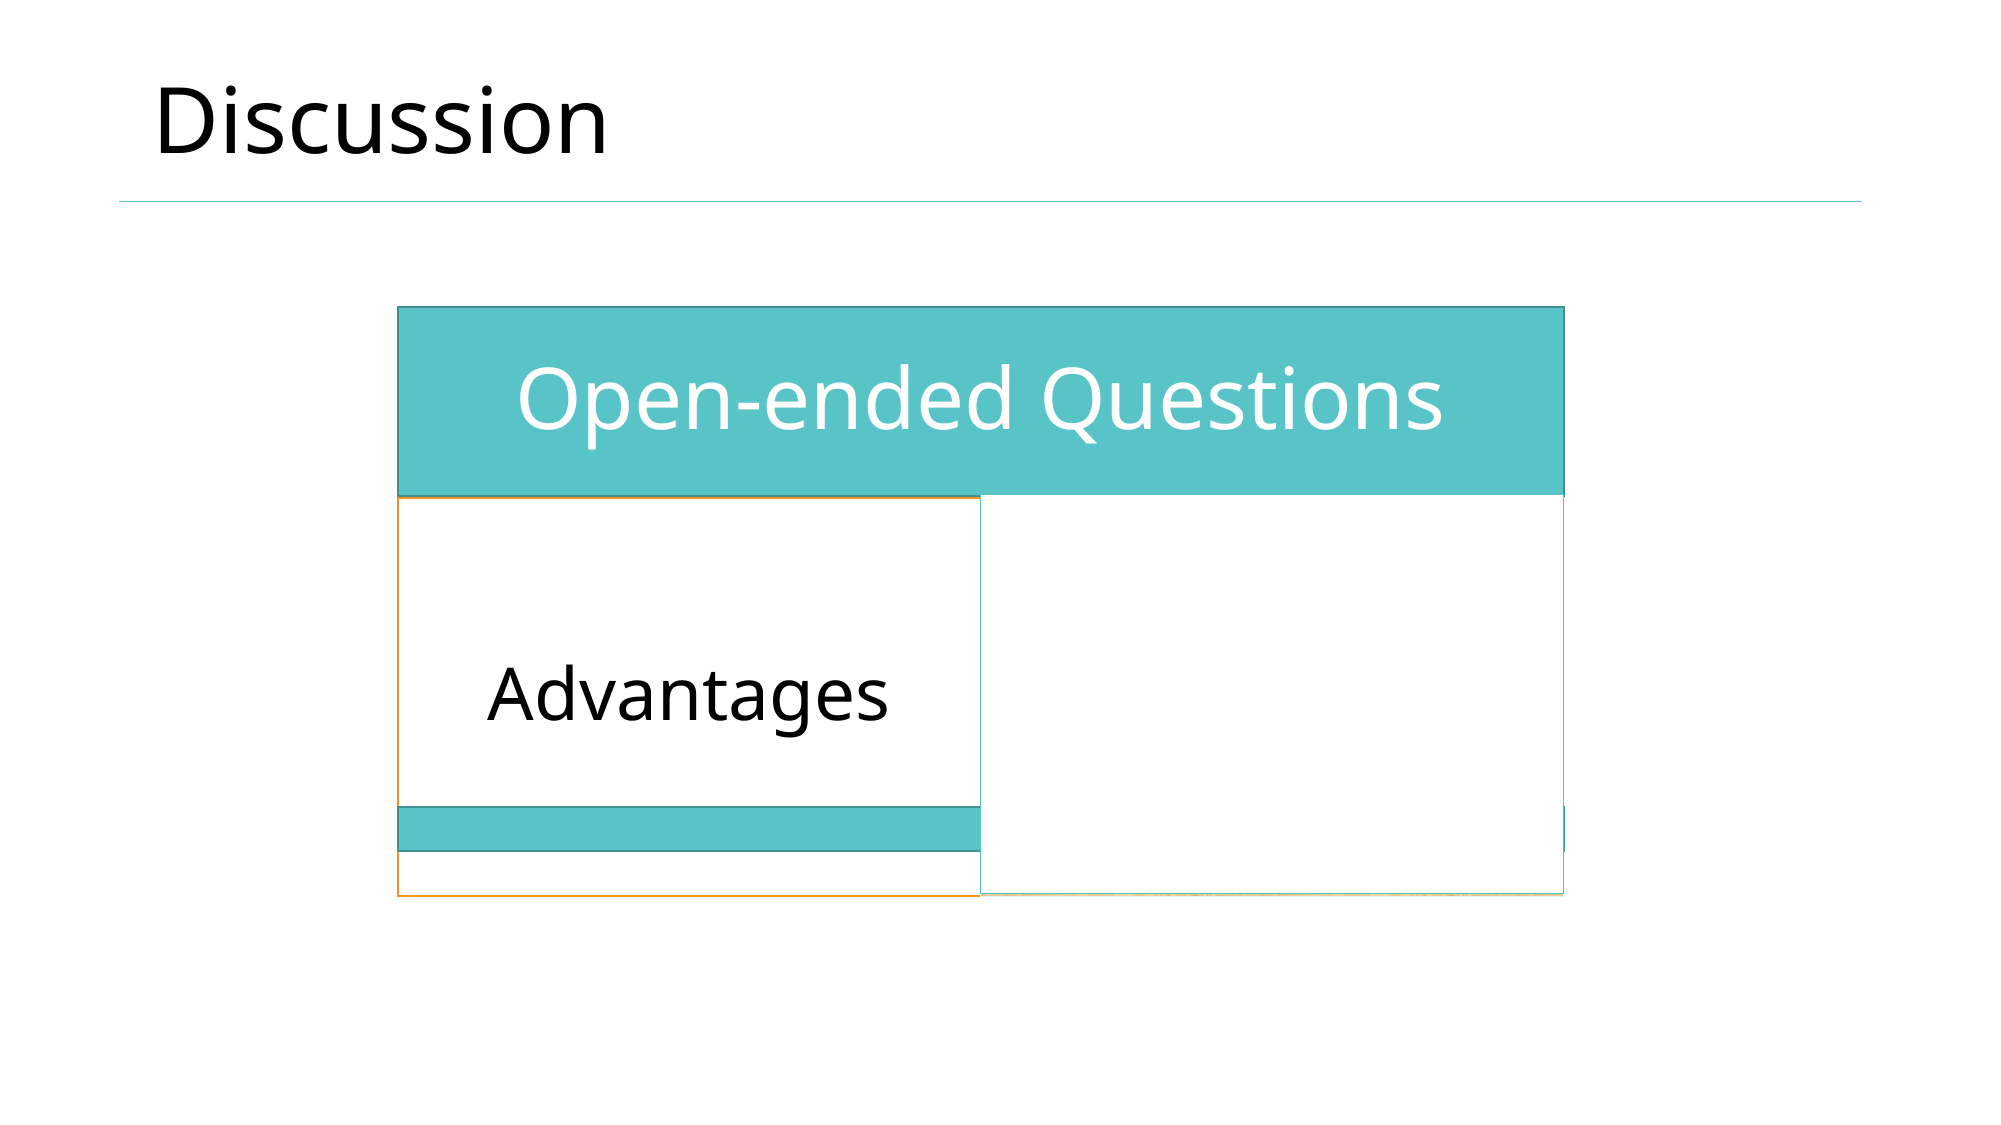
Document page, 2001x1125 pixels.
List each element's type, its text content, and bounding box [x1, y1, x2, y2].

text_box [397, 304, 1564, 937]
title Discussion [137, 15, 1863, 233]
